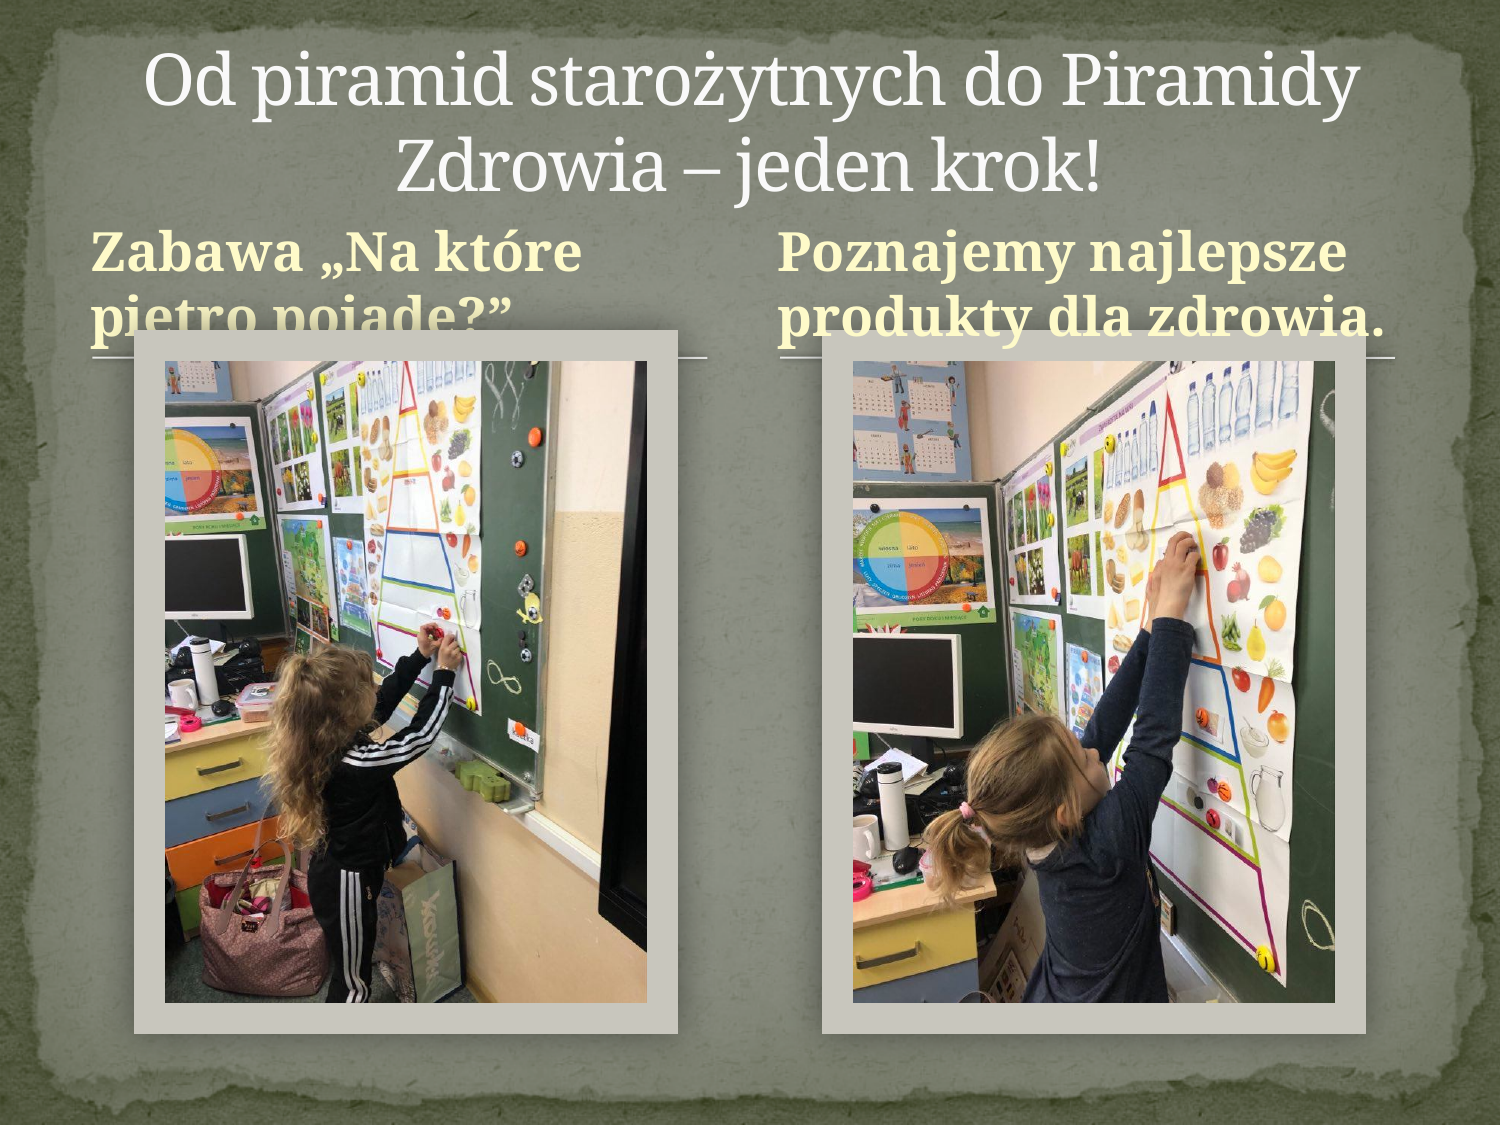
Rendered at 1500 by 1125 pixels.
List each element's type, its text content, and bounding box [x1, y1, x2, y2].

list Zabawa „Na które piętro pojadę?” [73, 228, 740, 357]
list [856, 363, 1334, 1003]
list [168, 363, 647, 1003]
list Poznajemy najlepsze produkty dla zdrowia. [760, 228, 1427, 357]
title Od piramid starożytnych do Piramidy Zdrowia – jeden krok! [74, 25, 1425, 213]
